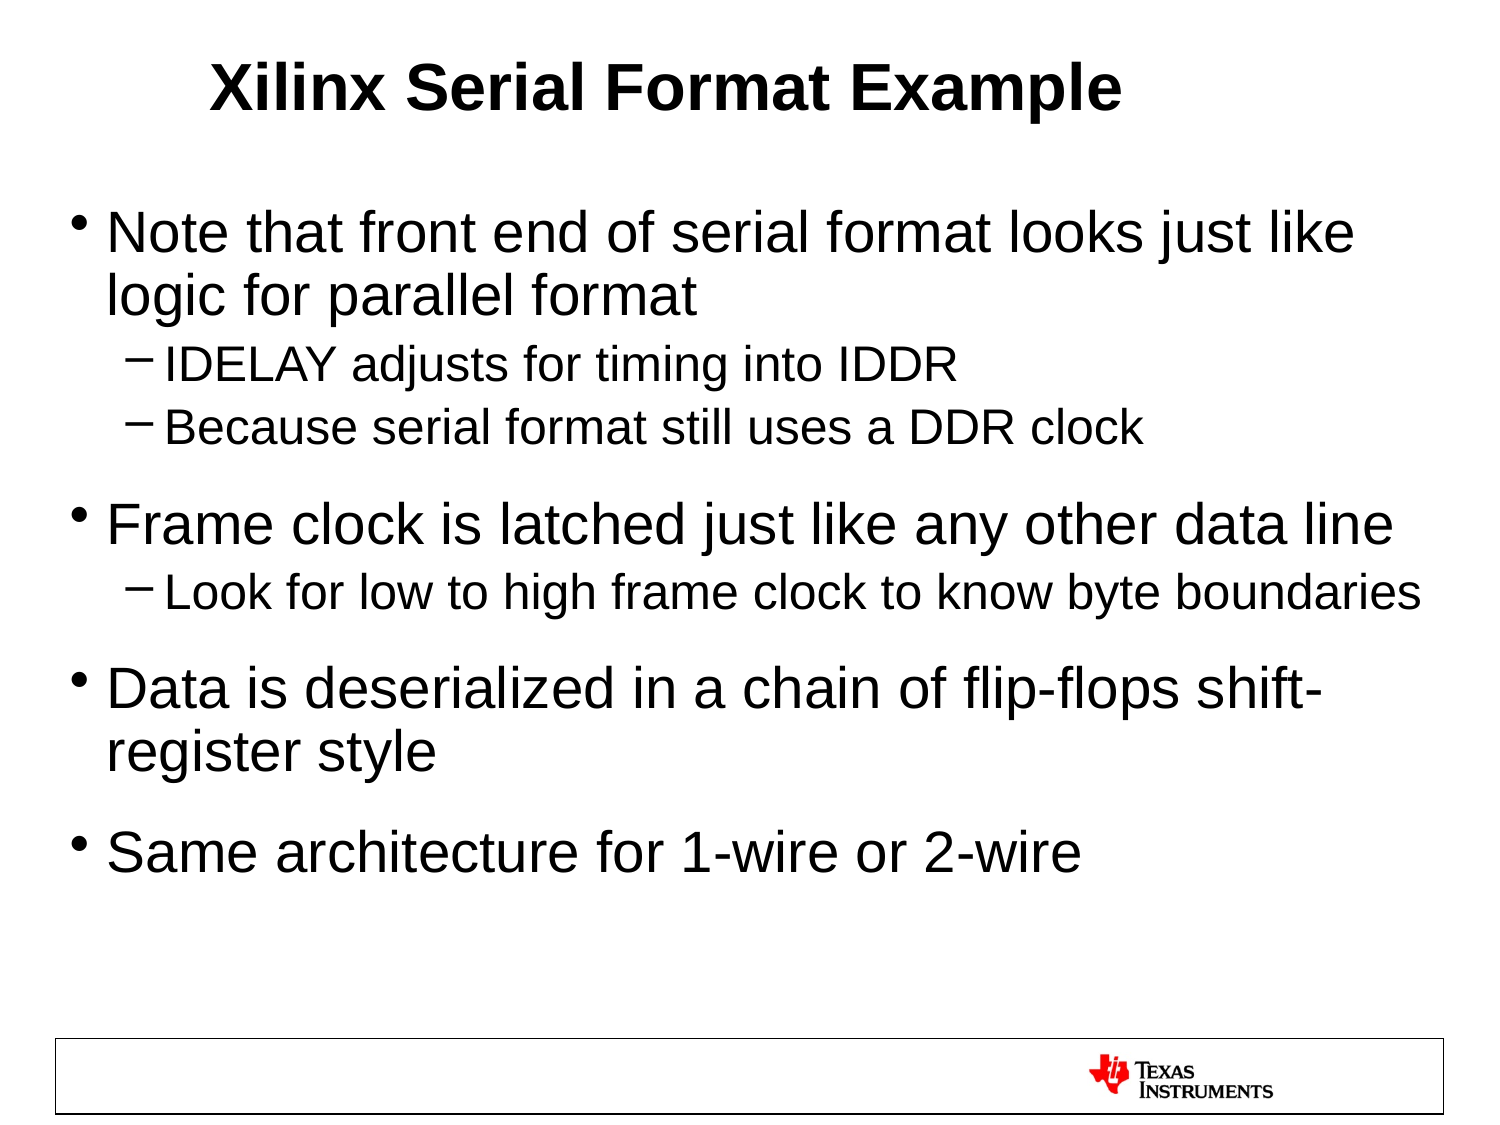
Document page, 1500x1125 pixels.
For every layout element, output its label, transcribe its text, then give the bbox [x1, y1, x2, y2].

picture [1087, 1052, 1274, 1099]
title Xilinx Serial Format Example [194, 23, 1426, 158]
list Note that front end of serial format looks just like logic for parallel format IDELAY adjusts for timing into IDDR Because serial format still uses a DDR clock Frame clock is latched just like any other data line Look for low to high frame clock to know byte boundaries Data is deserialized in a chain of flip-flops shift-register style Same architecture for 1-wire or 2-wire [54, 194, 1444, 965]
